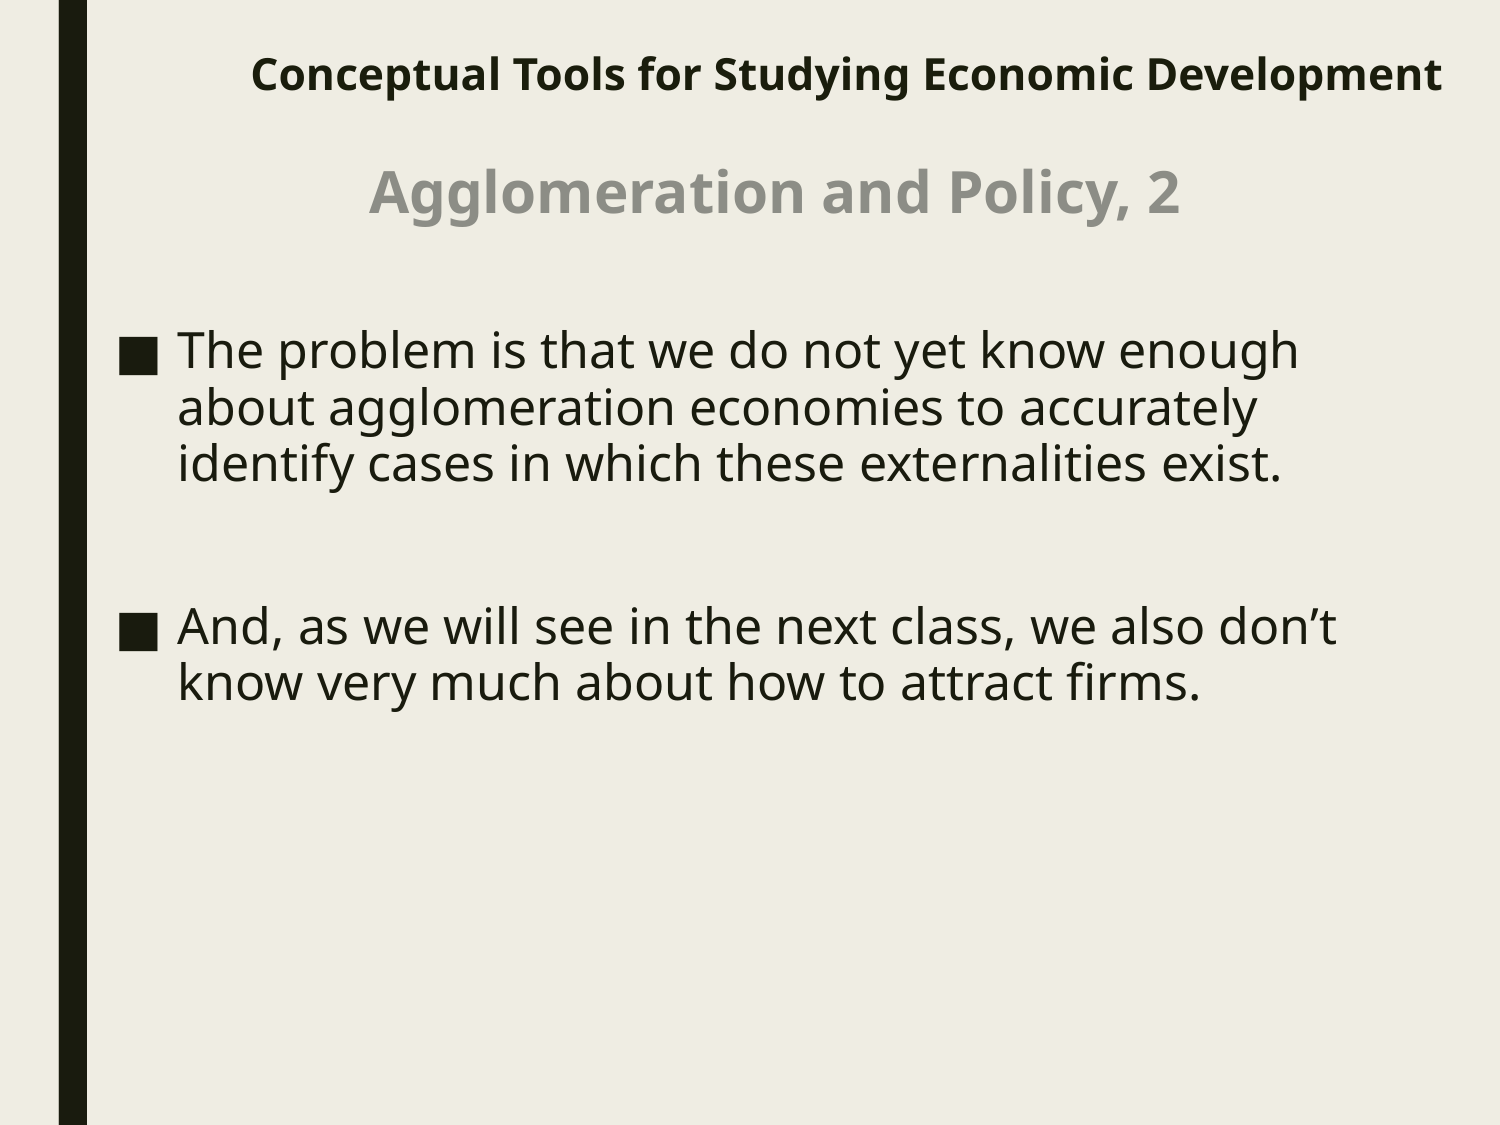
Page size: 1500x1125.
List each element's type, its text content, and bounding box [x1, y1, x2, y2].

list Agglomeration and Policy, 2 The problem is that we do not yet know enough about agglomeration economies to accurately identify cases in which these externalities exist. And, as we will see in the next class, we also don’t know very much about how to attract firms. [99, 153, 1450, 988]
title Conceptual Tools for Studying Economic Development [235, 45, 1466, 113]
